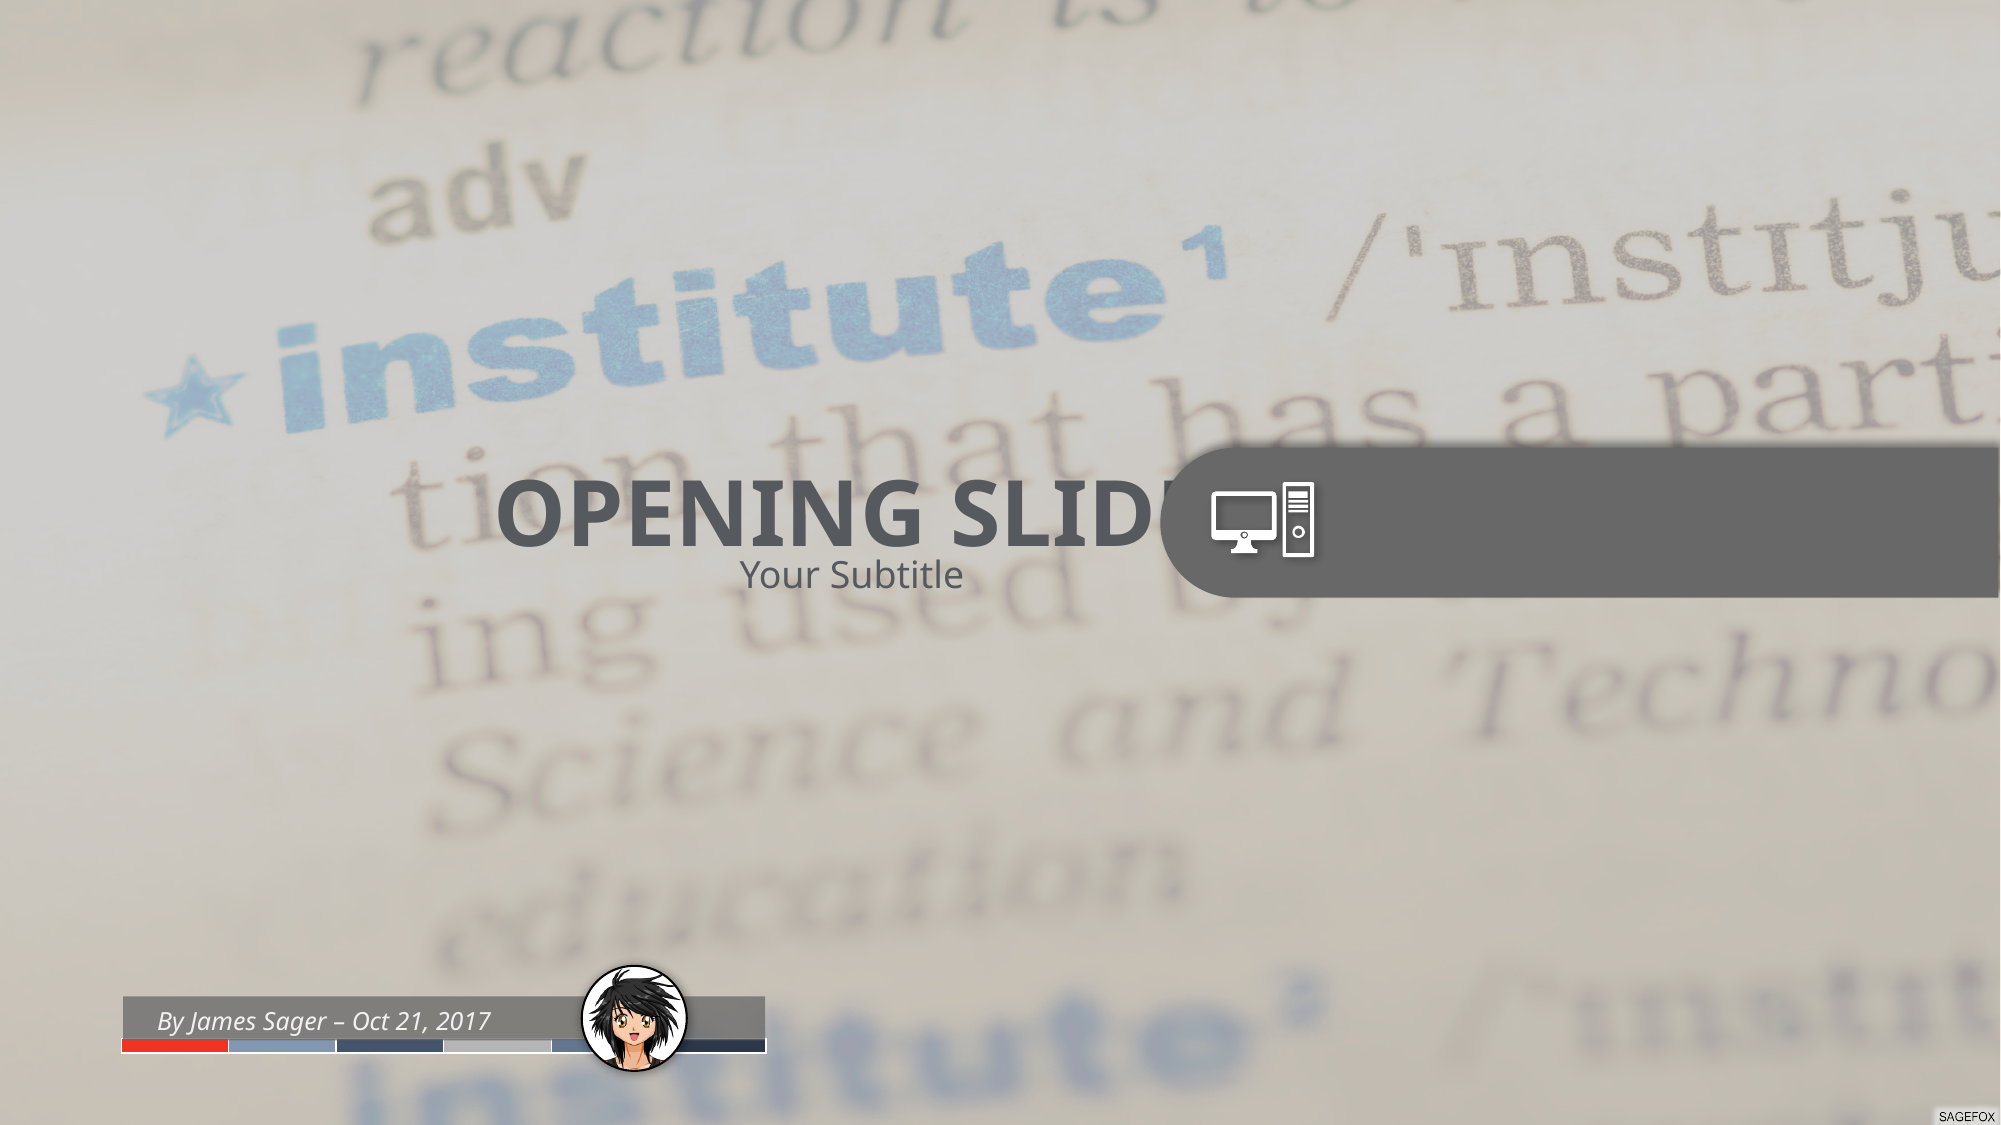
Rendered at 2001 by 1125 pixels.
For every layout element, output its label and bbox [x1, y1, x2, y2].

text_box [399, 447, 1304, 605]
text_box [1228, 446, 2000, 599]
picture [1936, 1111, 1997, 1125]
text_box [1304, 482, 1315, 558]
text_box [123, 965, 766, 1071]
